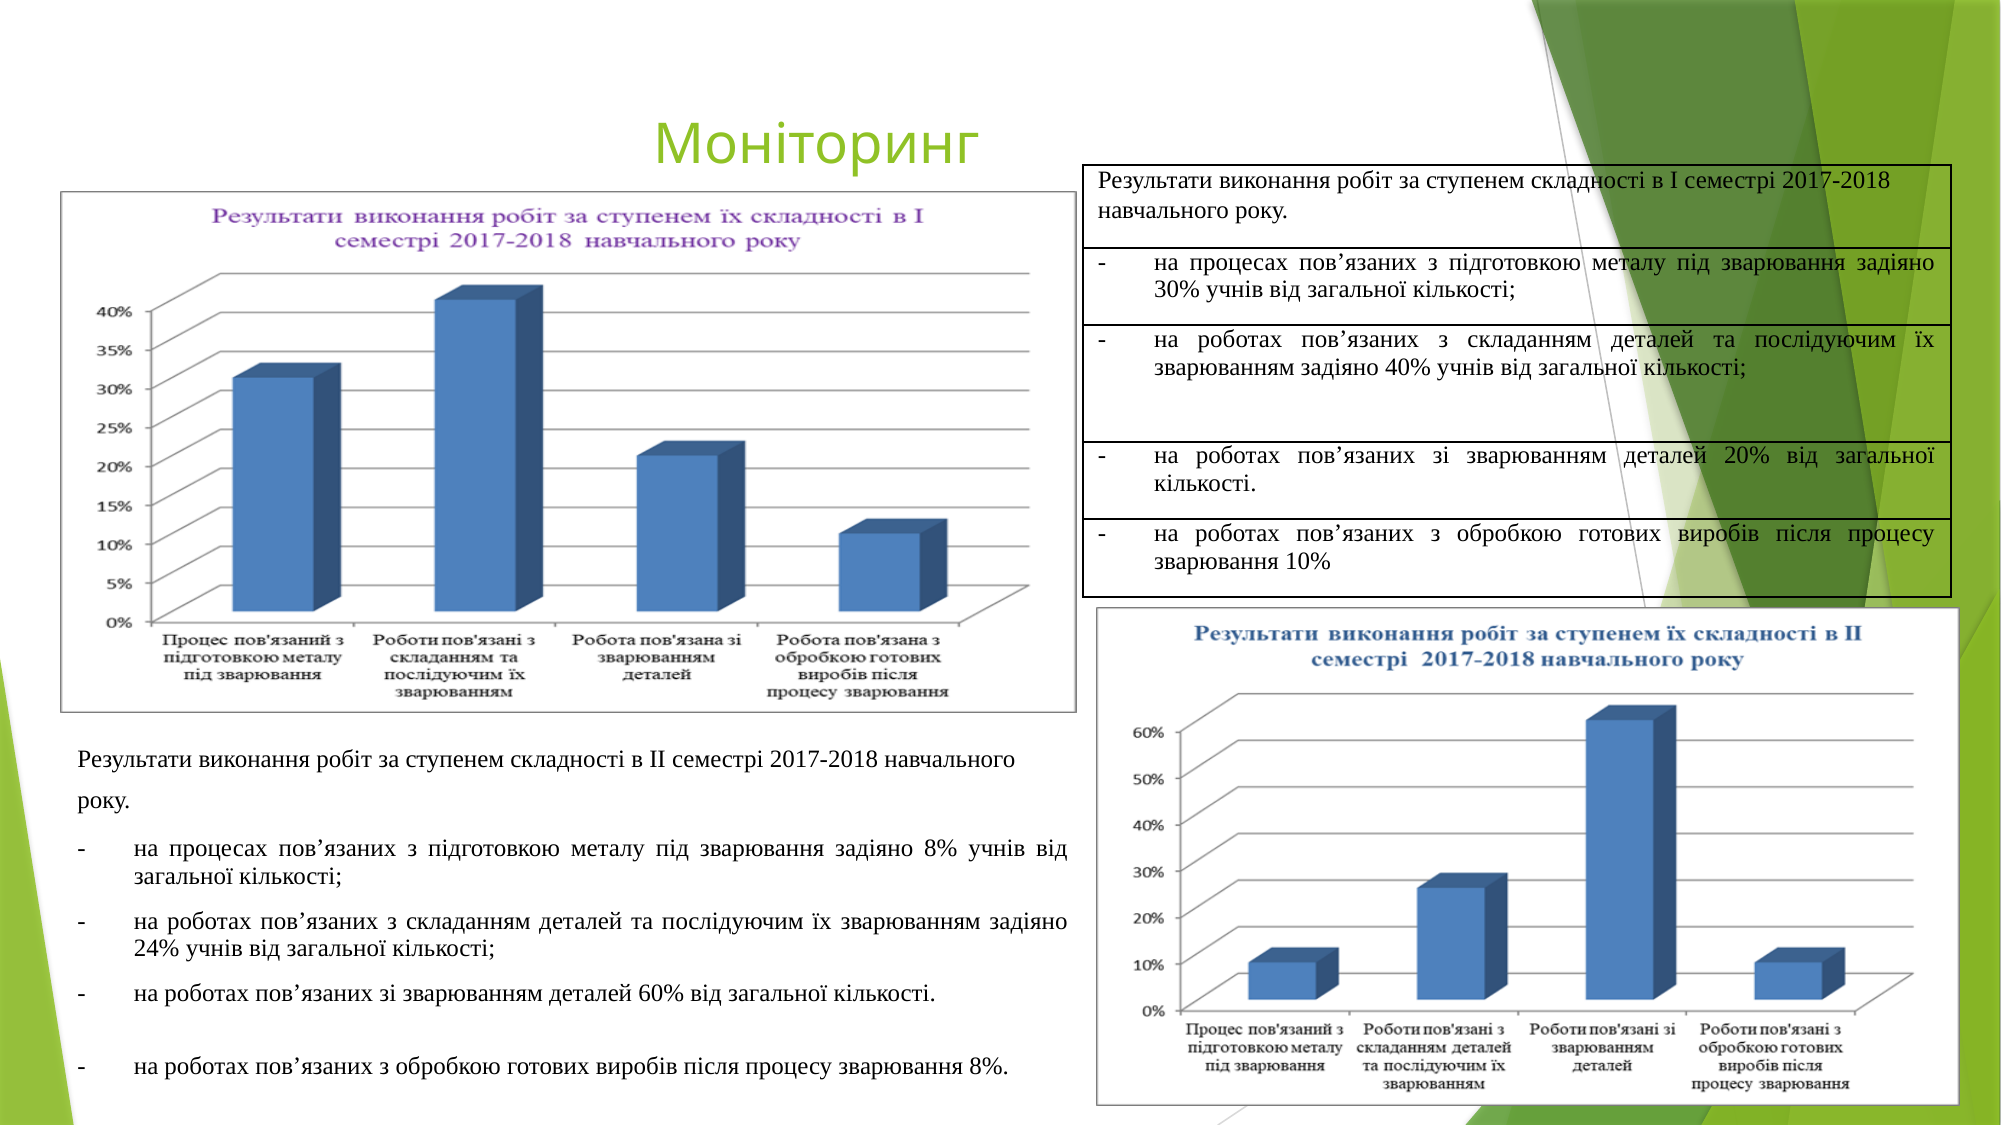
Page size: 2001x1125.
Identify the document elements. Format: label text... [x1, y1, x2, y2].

table_cell на роботах пов’язаних зі зварюванням деталей 60% від загальної кількості. [62, 979, 1084, 1052]
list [1096, 607, 1961, 1107]
table_cell на процесах пов’язаних з підготовкою металу під зварювання задіяно 8% учнів від загальної кількості; [62, 834, 1084, 907]
table_cell на роботах пов’язаних з складанням деталей та послідуючим їх зварюванням задіяно 24% учнів від загальної кількості; [62, 907, 1084, 979]
table_cell на роботах пов’язаних з обробкою готових виробів після процесу зварювання 8%. [62, 1052, 1084, 1125]
table_cell на роботах пов’язаних зі зварюванням деталей 20% від загальної кількості. [1084, 443, 1950, 518]
table_cell на роботах пов’язаних з обробкою готових виробів після процесу зварювання 10% [1084, 520, 1950, 596]
picture [60, 190, 1078, 713]
table_cell на процесах пов’язаних з підготовкою металу під зварювання задіяно 30% учнів від загальної кількості; [1084, 249, 1950, 324]
table_header Результати виконання робіт за ступенем складності в І семестрі 2017-2018 навчального року. [1084, 166, 1950, 247]
title Моніторинг [110, 99, 1522, 183]
table_header Результати виконання робіт за ступенем складності в ІІ семестрі 2017-2018 навчального року. [62, 731, 1084, 834]
table_cell на роботах пов’язаних з складанням деталей та послідуючим їх зварюванням задіяно 40% учнів від загальної кількості; [1084, 326, 1950, 441]
